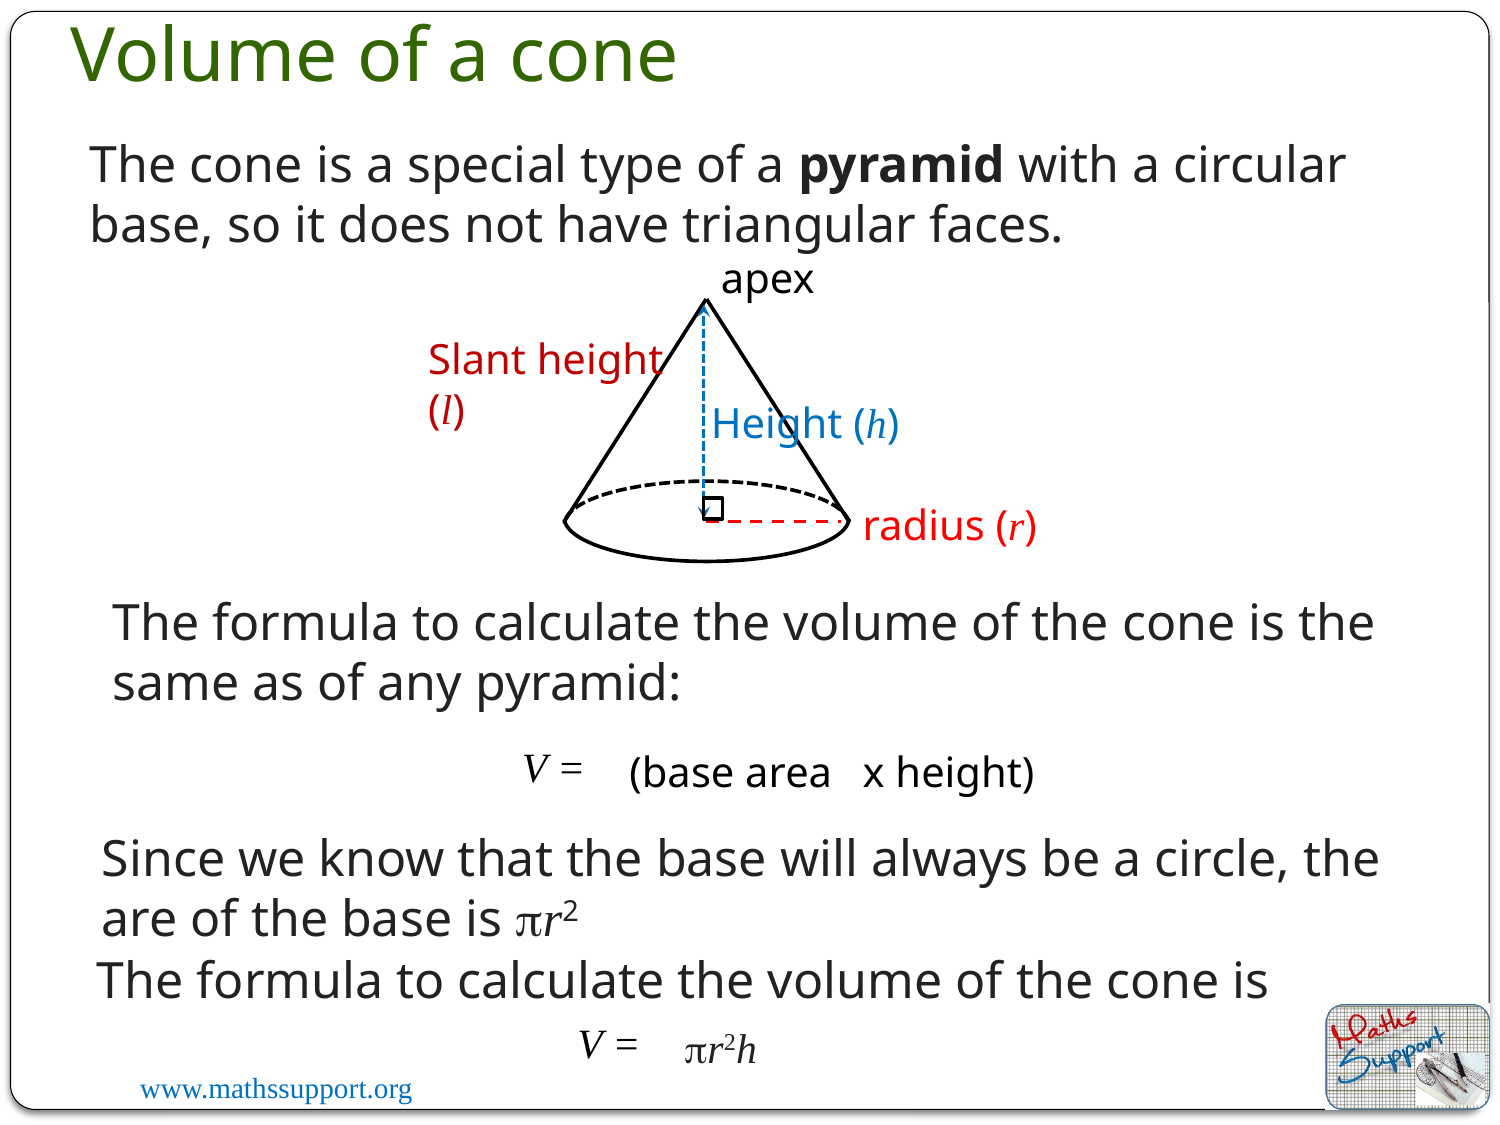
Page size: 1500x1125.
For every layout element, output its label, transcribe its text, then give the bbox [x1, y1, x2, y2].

text_box radius (r) [854, 491, 1089, 556]
text_box Volume of a cone [56, 0, 1169, 104]
text_box Slant height (l) [413, 325, 557, 441]
text_box apex [706, 244, 874, 310]
text_box (base area [614, 738, 847, 803]
text_box The formula to calculate the volume of the cone is [81, 940, 1432, 1016]
text_box Since we know that the base will always be a circle, the are of the base is pr2 [86, 818, 1437, 954]
text_box [130, 1074, 414, 1109]
picture [1325, 1003, 1490, 1110]
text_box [563, 298, 850, 569]
text_box x height) [847, 738, 1061, 804]
text_box The formula to calculate the volume of the cone is the same as of any pyramid: [97, 583, 1448, 718]
text_box Height (h) [854, 389, 937, 455]
text_box [1324, 1004, 1488, 1106]
text_box The cone is a special type of a pyramid with a circular base, so it does not have triangular faces. [74, 124, 1425, 260]
text_box pr2h [669, 1016, 917, 1079]
